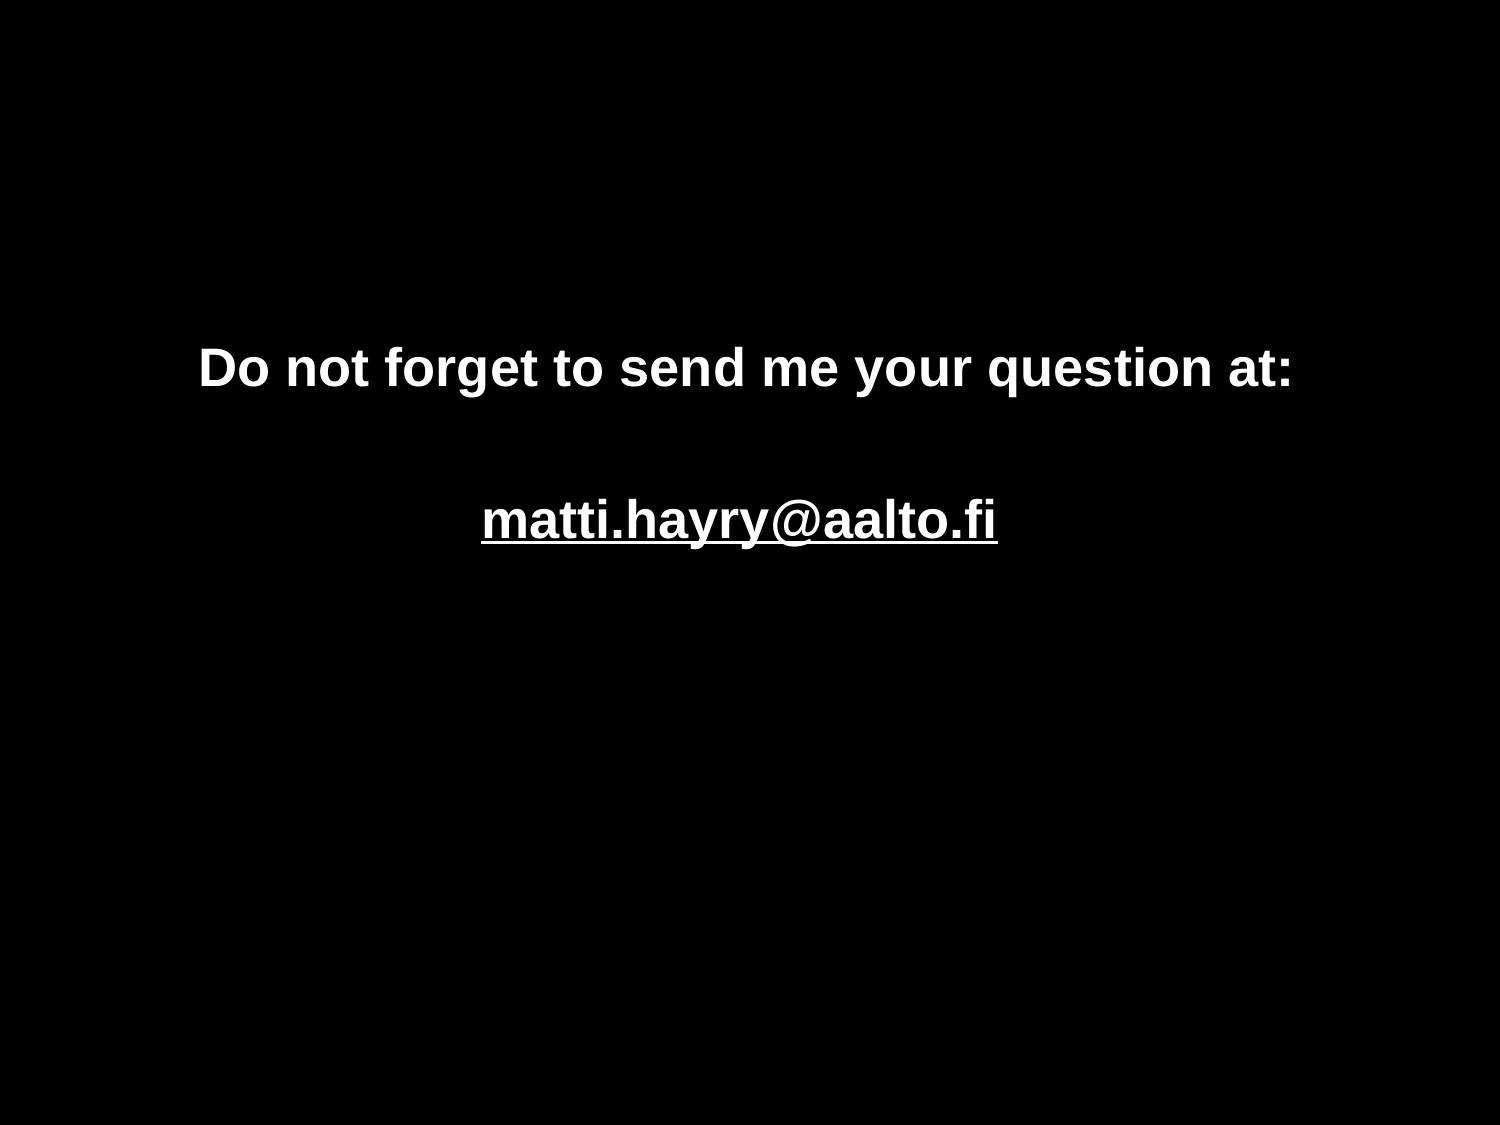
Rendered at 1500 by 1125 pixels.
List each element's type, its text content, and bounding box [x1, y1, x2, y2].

list Do not forget to send me your question at: matti.hayry@aalto.fi [0, 324, 1495, 740]
